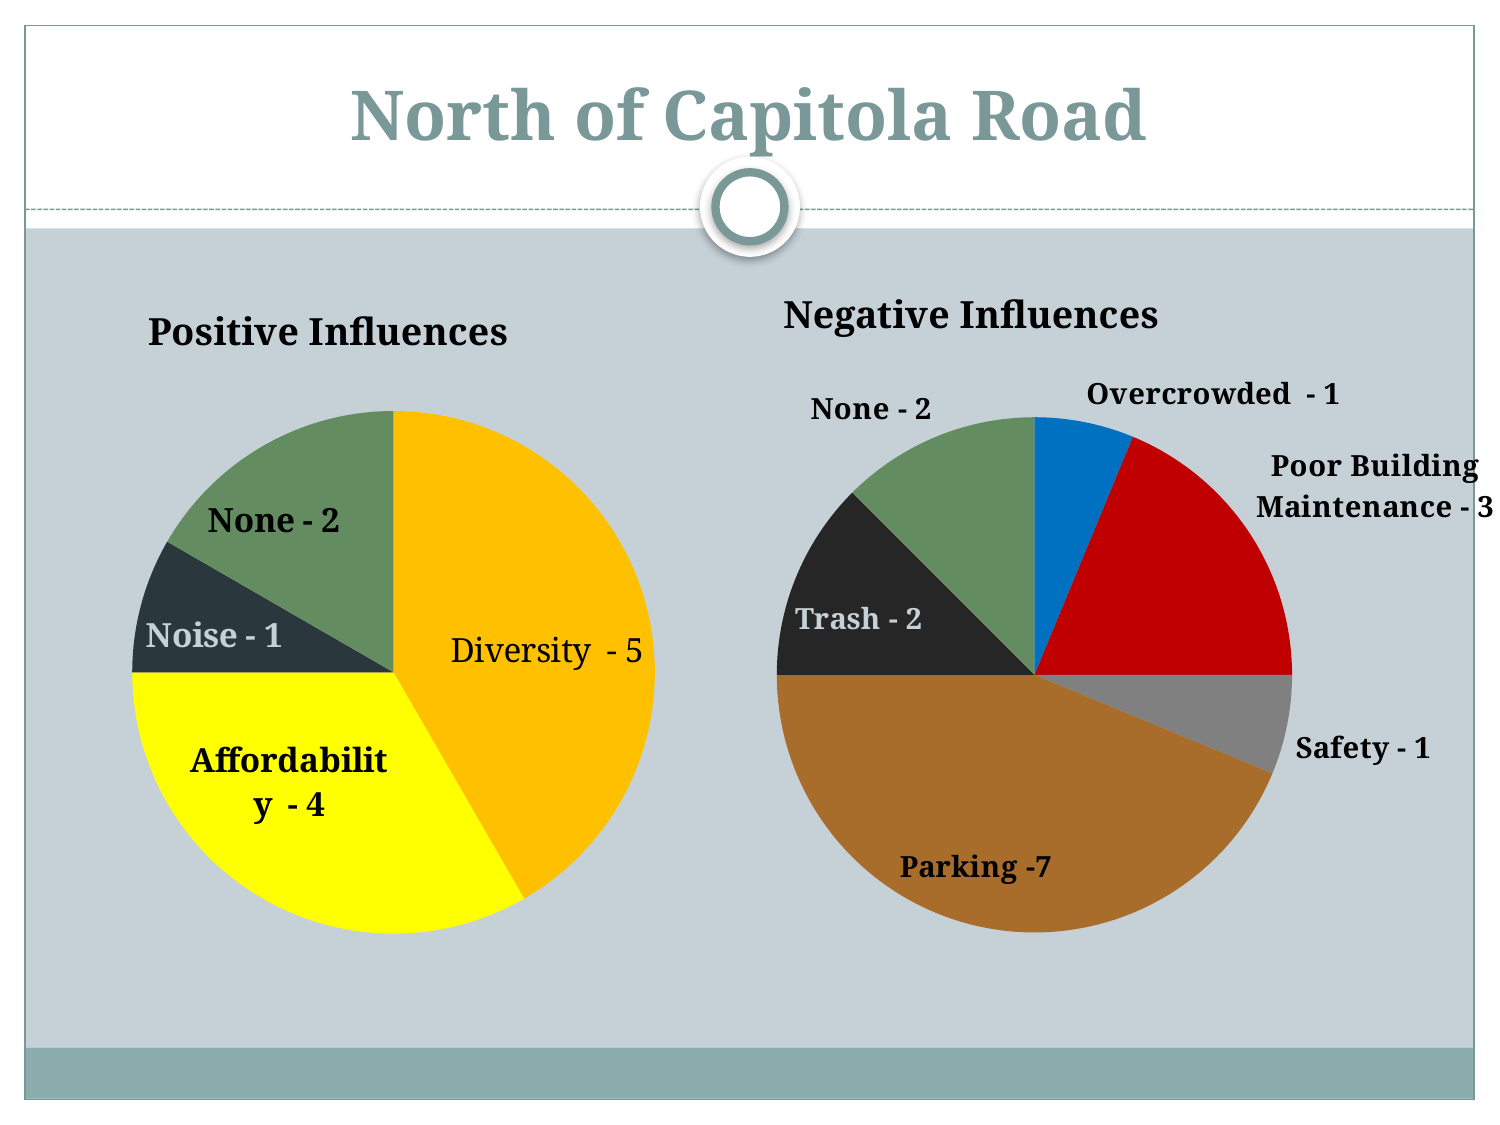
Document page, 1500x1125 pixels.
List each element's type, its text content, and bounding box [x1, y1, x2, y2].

chart [0, 212, 1500, 1125]
title North of Capitola Road [49, 37, 1450, 162]
